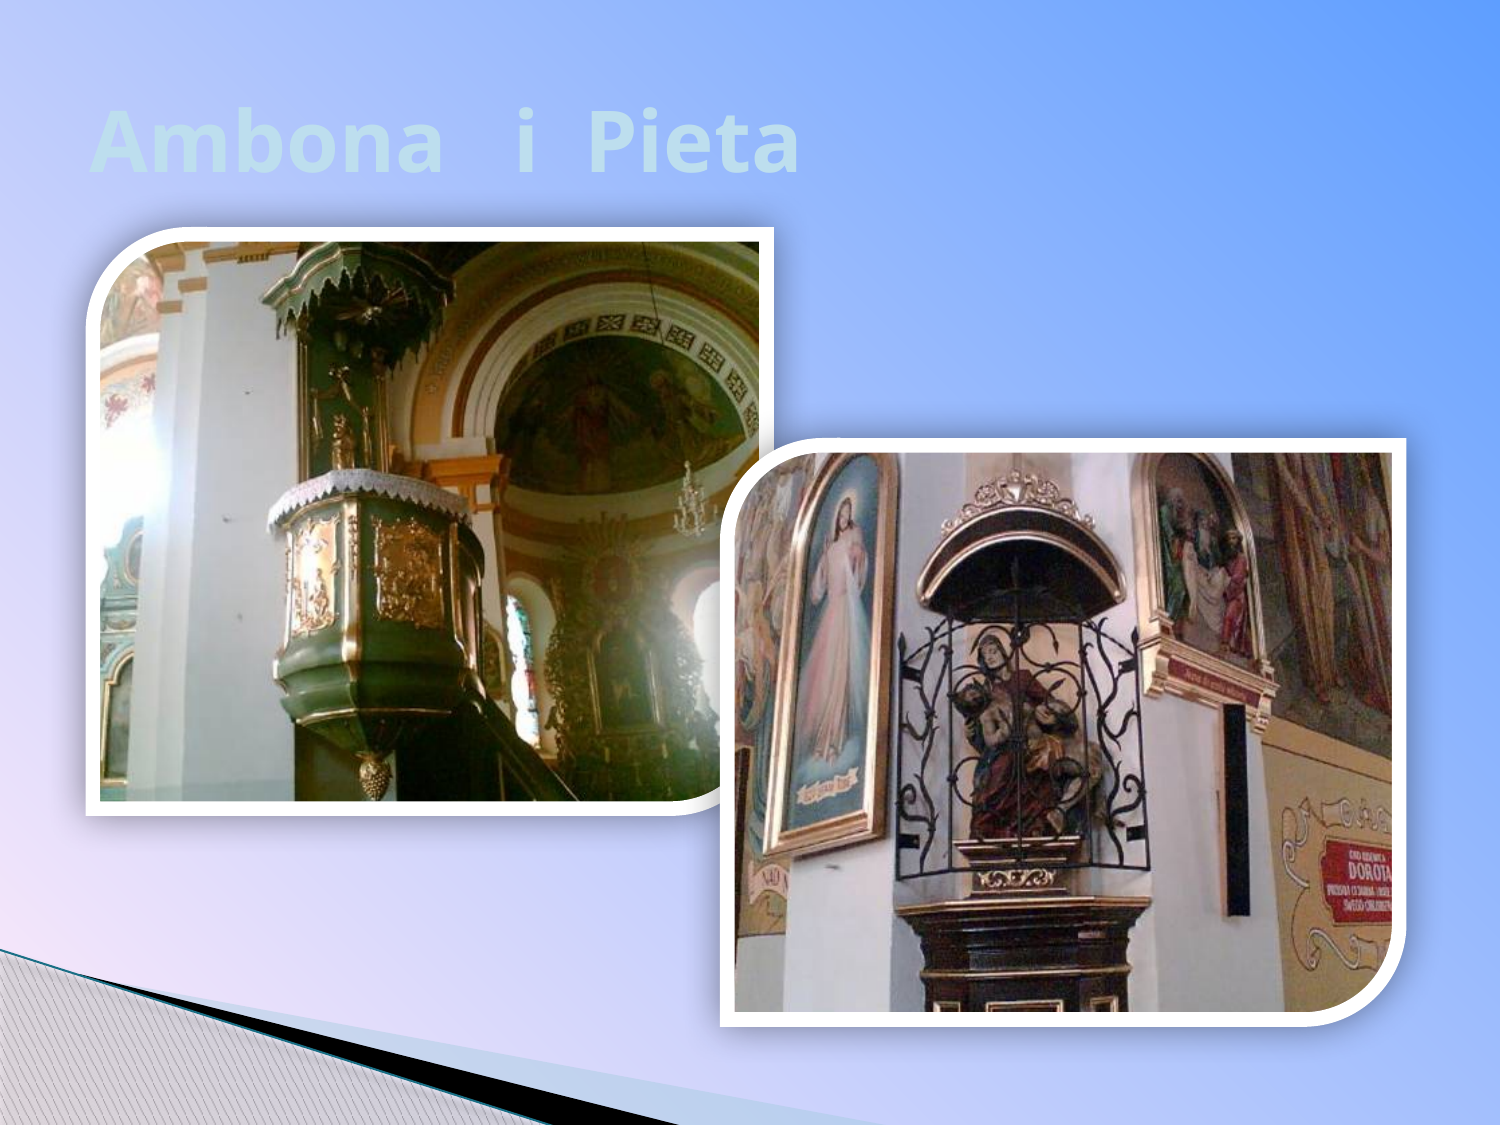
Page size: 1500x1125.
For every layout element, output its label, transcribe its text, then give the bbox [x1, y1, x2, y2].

picture [92, 234, 1400, 1020]
title Ambona i Pieta [75, 45, 1425, 233]
